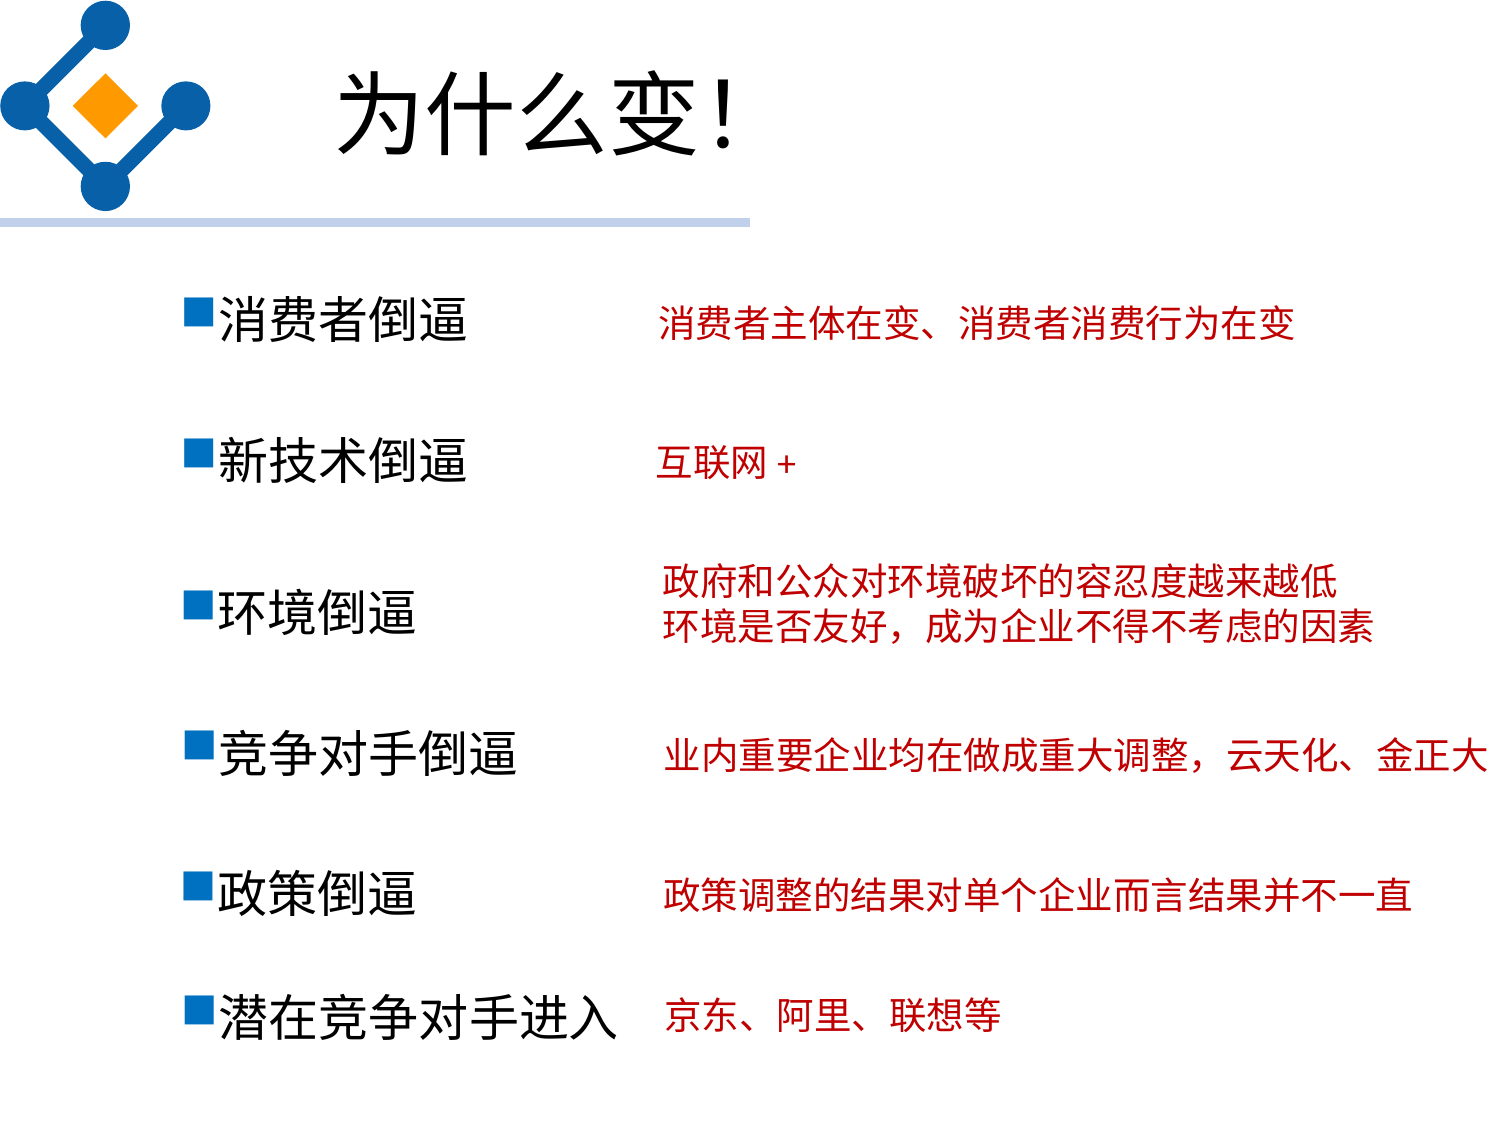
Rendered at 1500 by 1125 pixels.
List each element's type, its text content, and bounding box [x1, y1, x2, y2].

text_box 政府和公众对环境破坏的容忍度越来越低 环境是否友好，成为企业不得不考虑的因素 [648, 550, 1391, 656]
text_box 消费者主体在变、消费者消费行为在变 [643, 292, 1311, 353]
picture [0, 0, 212, 212]
text_box 互联网+ [641, 431, 811, 492]
text_box 业内重要企业均在做成重大调整，云天化、金正大 [648, 724, 1500, 785]
text_box 环境倒逼 [164, 574, 433, 649]
text_box 消费者倒逼 [165, 281, 484, 356]
text_box 京东、阿里、联想等 [649, 984, 1017, 1045]
text_box 竞争对手倒逼 [165, 714, 534, 790]
text_box 新技术倒逼 [165, 421, 484, 497]
text_box 潜在竞争对手进入 [165, 978, 634, 1054]
text_box 为什么变！ [318, 49, 808, 175]
text_box 政策倒逼 [164, 855, 433, 931]
text_box 政策调整的结果对单个企业而言结果并不一直 [648, 865, 1429, 925]
